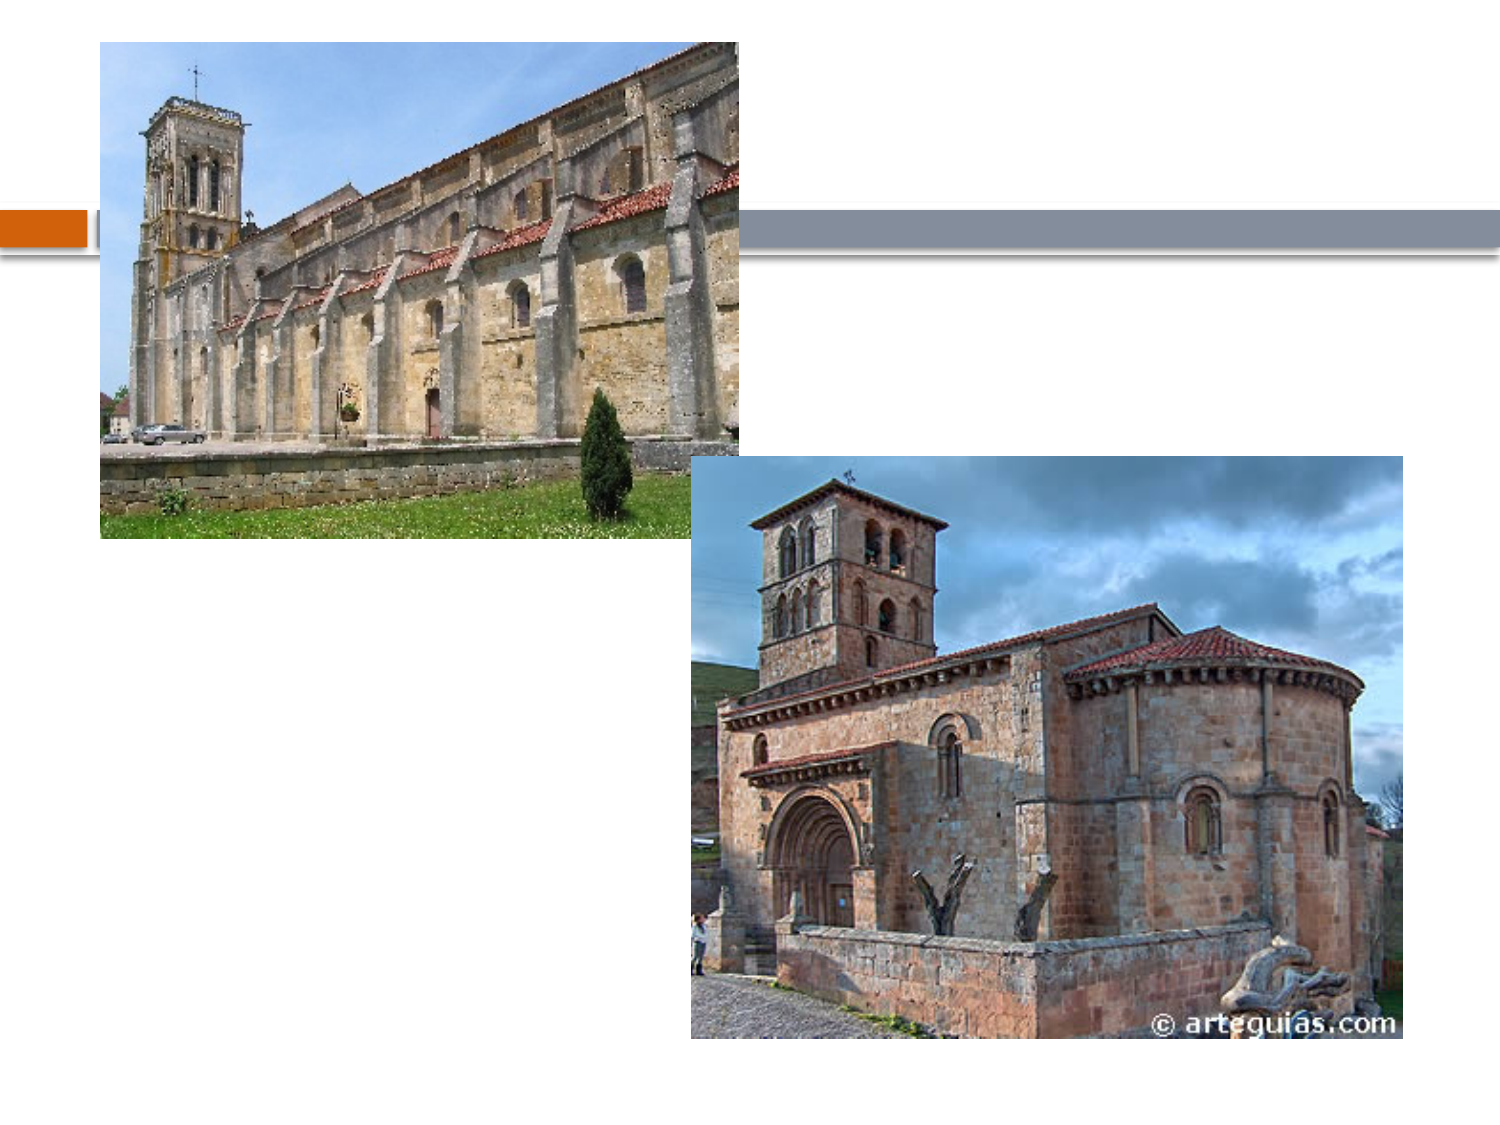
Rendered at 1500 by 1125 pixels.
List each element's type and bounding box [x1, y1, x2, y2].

picture [690, 455, 1403, 1040]
list [100, 42, 739, 540]
